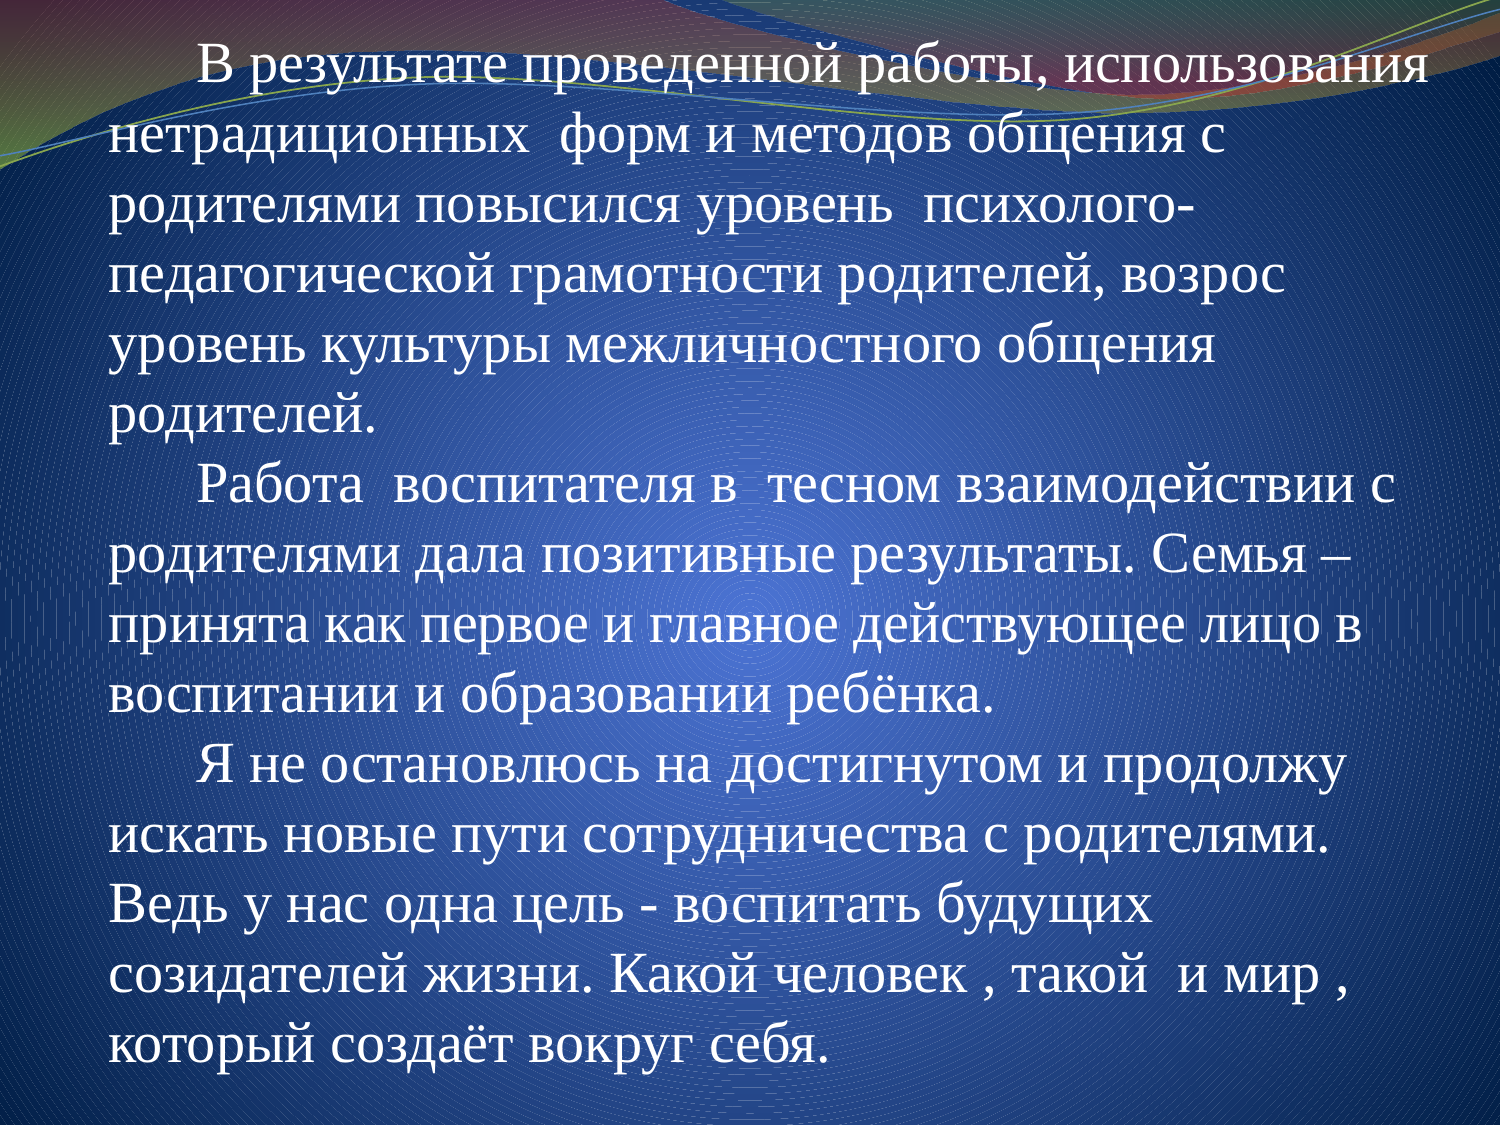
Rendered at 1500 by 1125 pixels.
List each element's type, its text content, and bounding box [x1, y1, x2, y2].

text_box В результате проведенной работы, использования нетрадиционных форм и методов общения с родителями повысился уровень психолого-педагогической грамотности родителей, возрос уровень культуры межличностного общения родителей. Работа воспитателя в тесном взаимодействии с родителями дала позитивные результаты. Семья – принята как первое и главное действующее лицо в воспитании и образовании ребёнка. Я не остановлюсь на достигнутом и продолжу искать новые пути сотрудничества с родителями. Ведь у нас одна цель - воспитать будущих созидателей жизни. Какой человек , такой и мир , который создаёт вокруг себя. [93, 16, 1454, 1082]
